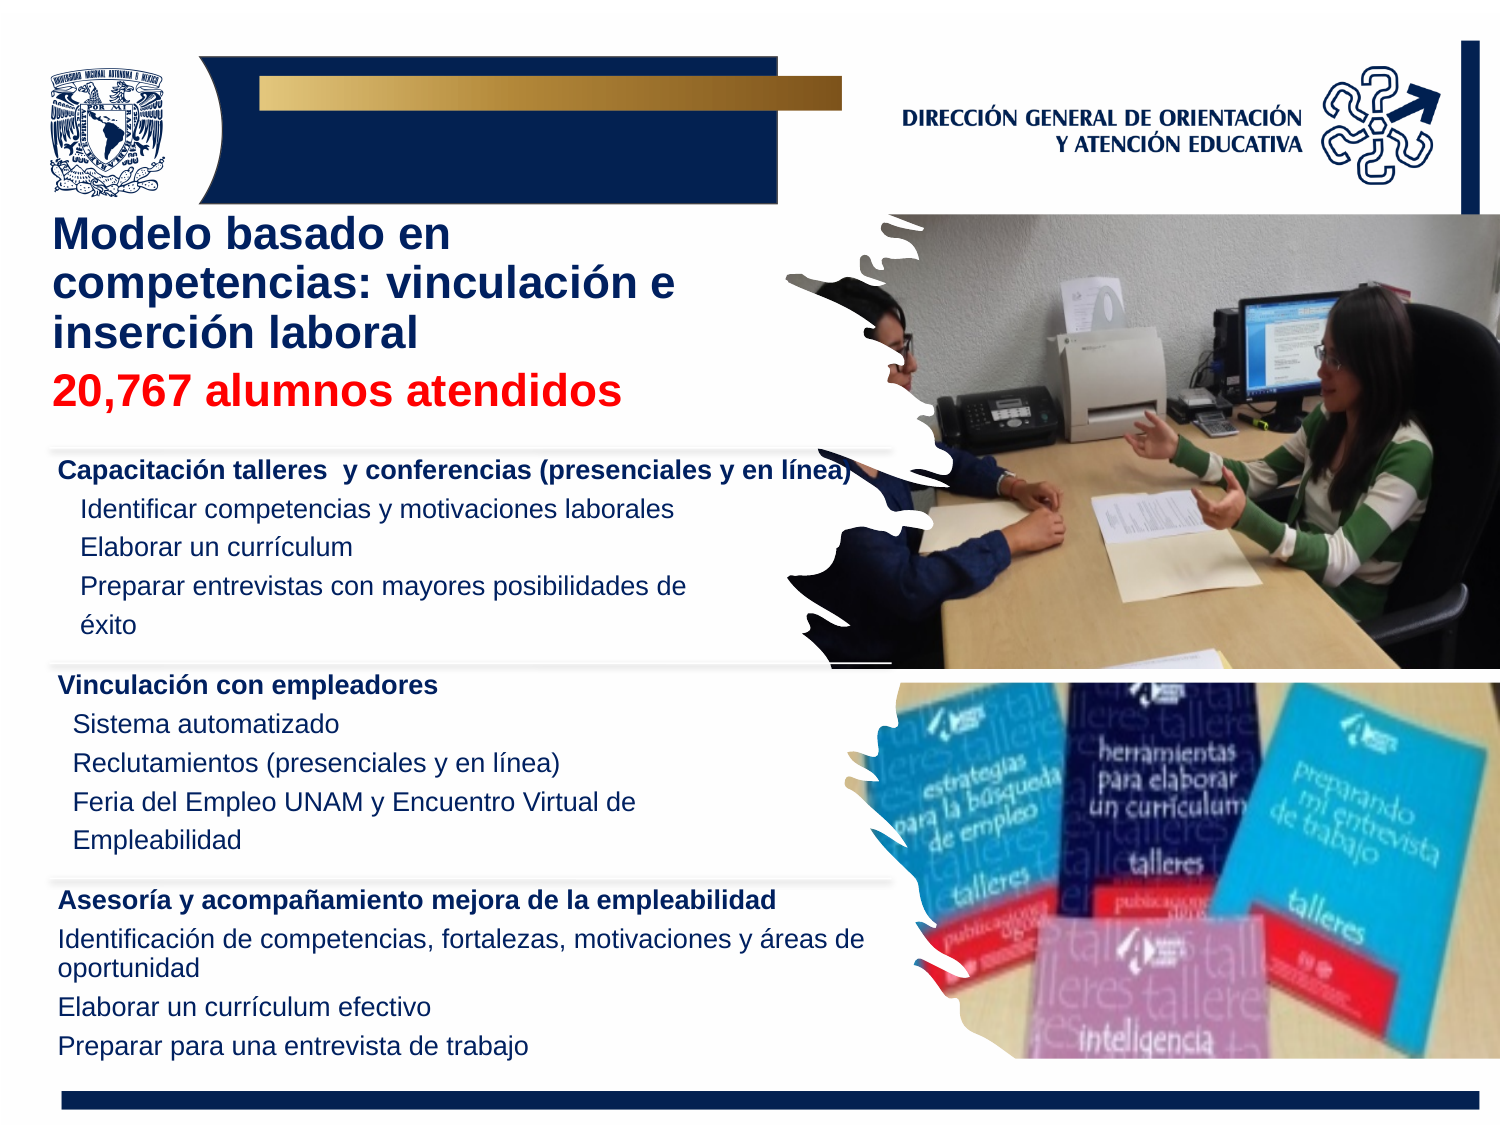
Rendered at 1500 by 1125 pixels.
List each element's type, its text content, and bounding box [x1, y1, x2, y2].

picture [0, 12, 1500, 1125]
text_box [49, 447, 892, 1095]
text_box Modelo basado en competencias: vinculación e inserción laboral 20,767 alumnos atendidos [41, 194, 786, 433]
